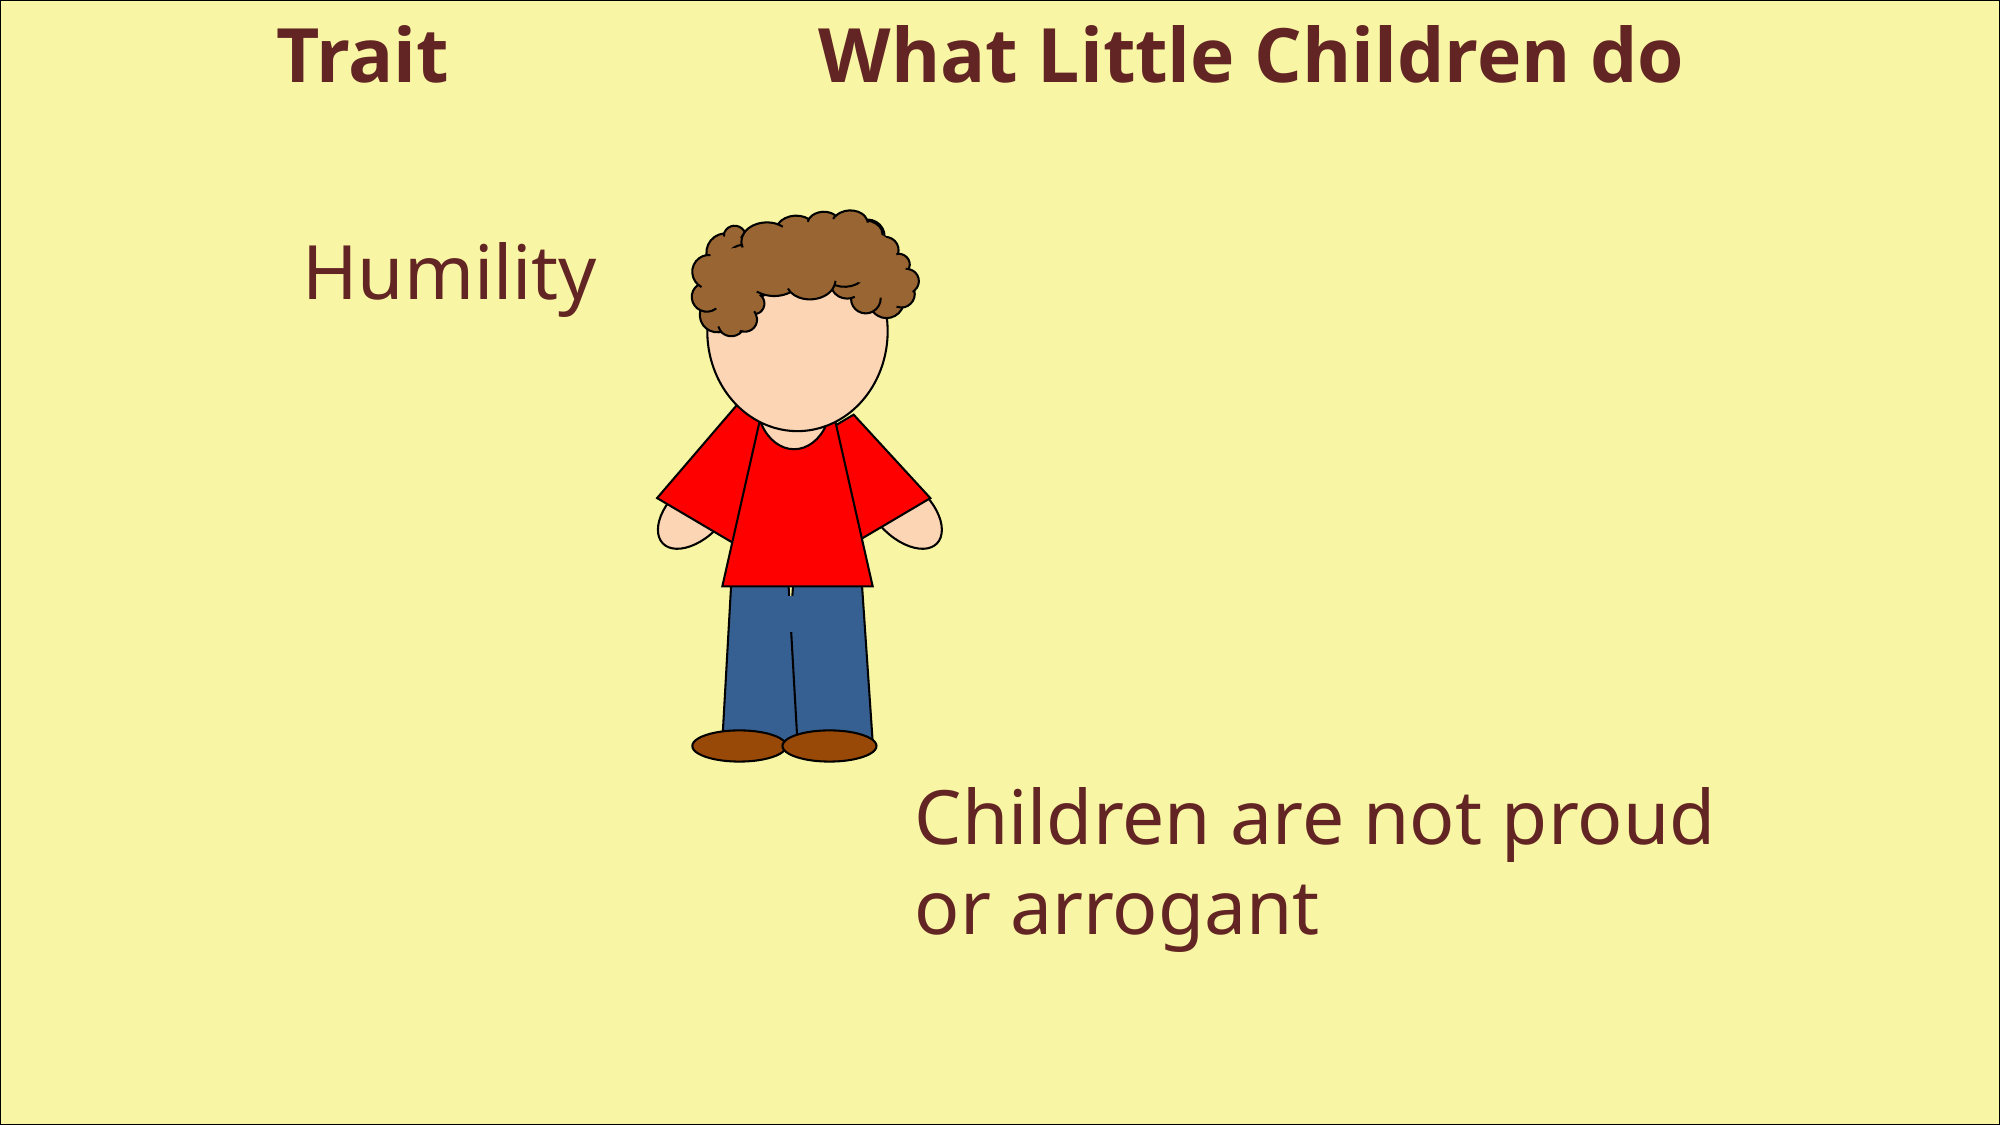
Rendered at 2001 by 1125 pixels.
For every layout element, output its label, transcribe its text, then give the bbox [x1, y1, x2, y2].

text_box Children are not proud or arrogant [900, 762, 1750, 958]
text_box [0, 0, 2000, 1125]
text_box Trait What Little Children do [249, 0, 1713, 105]
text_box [649, 212, 950, 762]
text_box Humility [287, 137, 638, 403]
